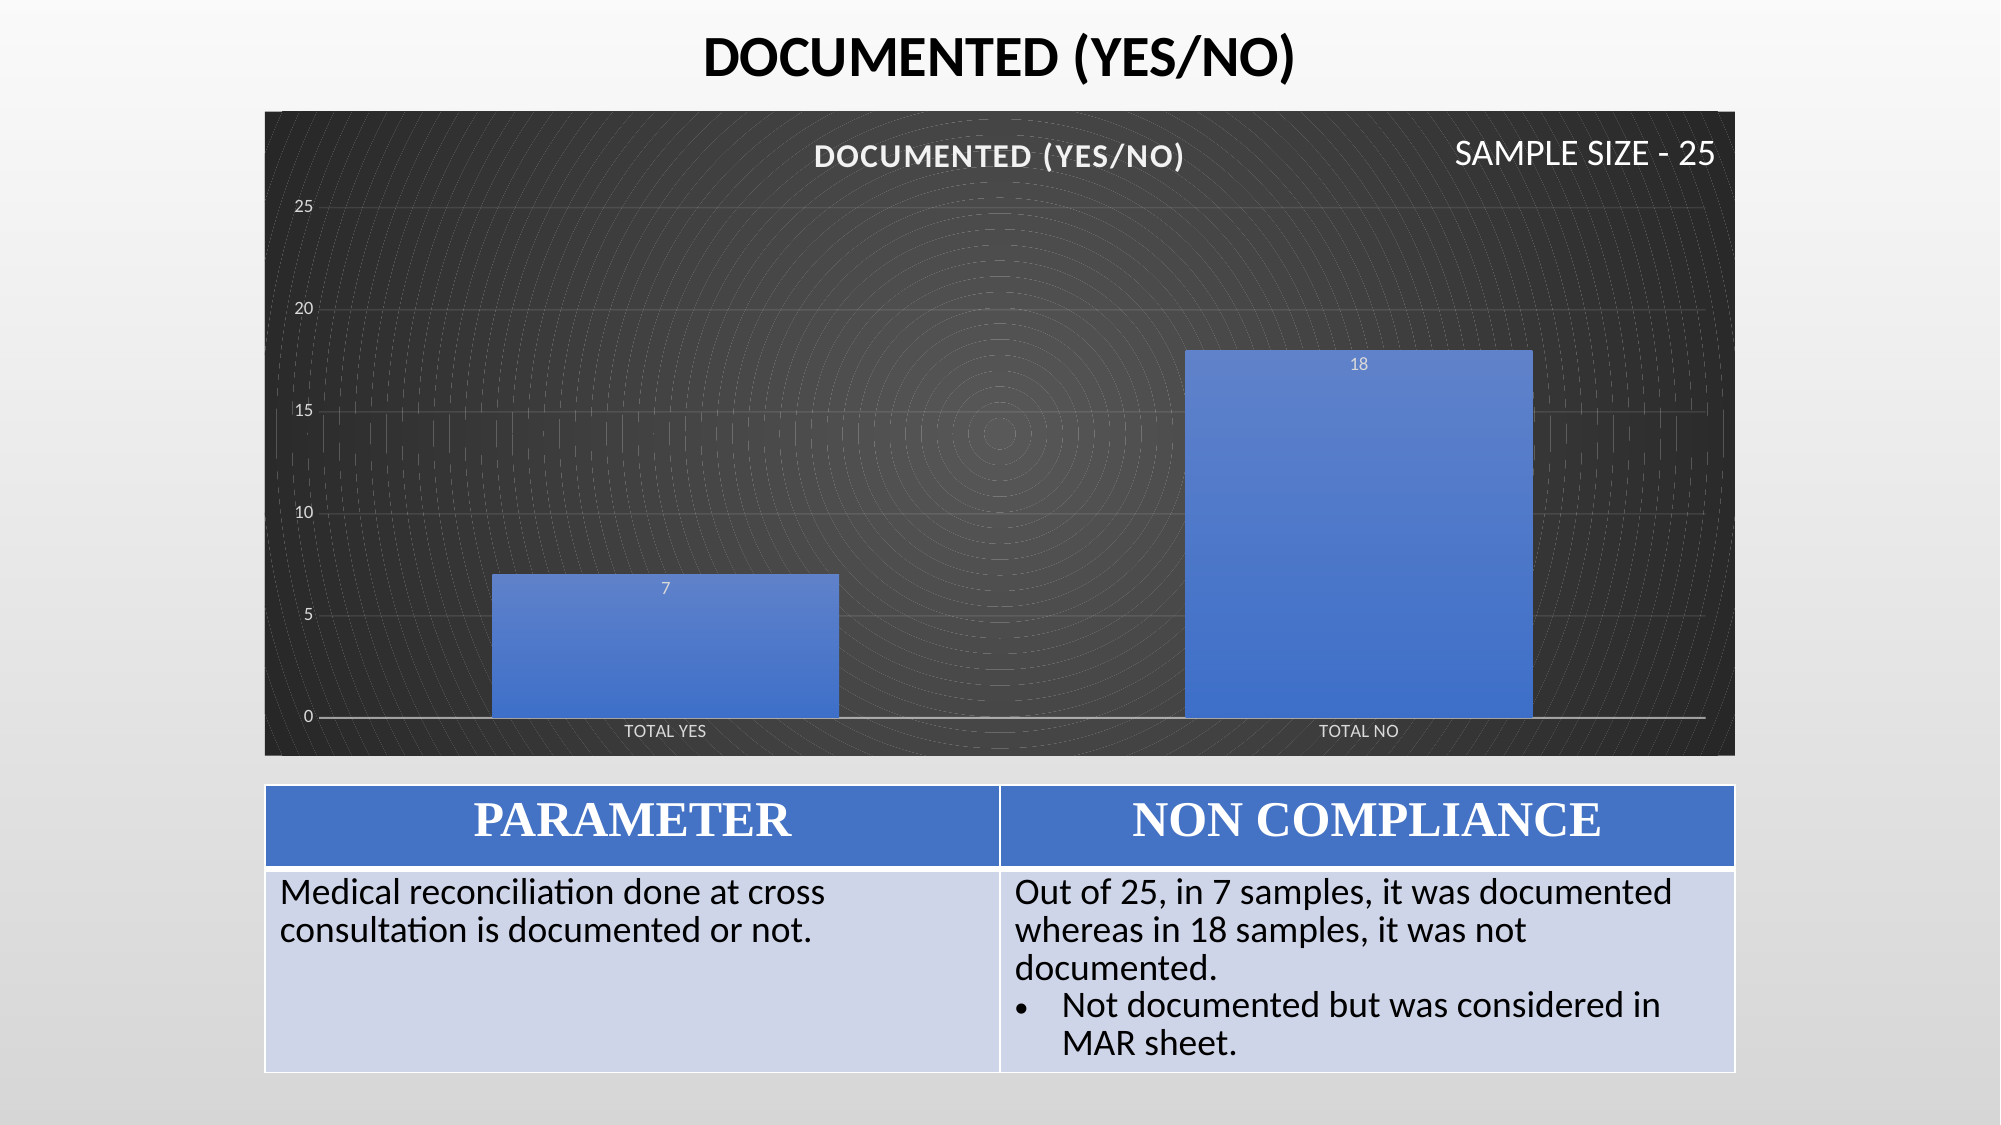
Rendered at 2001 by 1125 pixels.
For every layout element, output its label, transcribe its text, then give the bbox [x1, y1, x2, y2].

table_header PARAMETER [266, 786, 999, 866]
chart [264, 111, 1735, 756]
title DOCUMENTED (YES/NO) [137, 2, 1863, 112]
table_cell Medical reconciliation done at cross consultation is documented or not. [266, 872, 999, 1072]
table_header NON COMPLIANCE [1001, 786, 1734, 866]
table_cell Out of 25, in 7 samples, it was documented whereas in 18 samples, it was not documented. Not documented but was considered in MAR sheet. [1001, 872, 1734, 1072]
